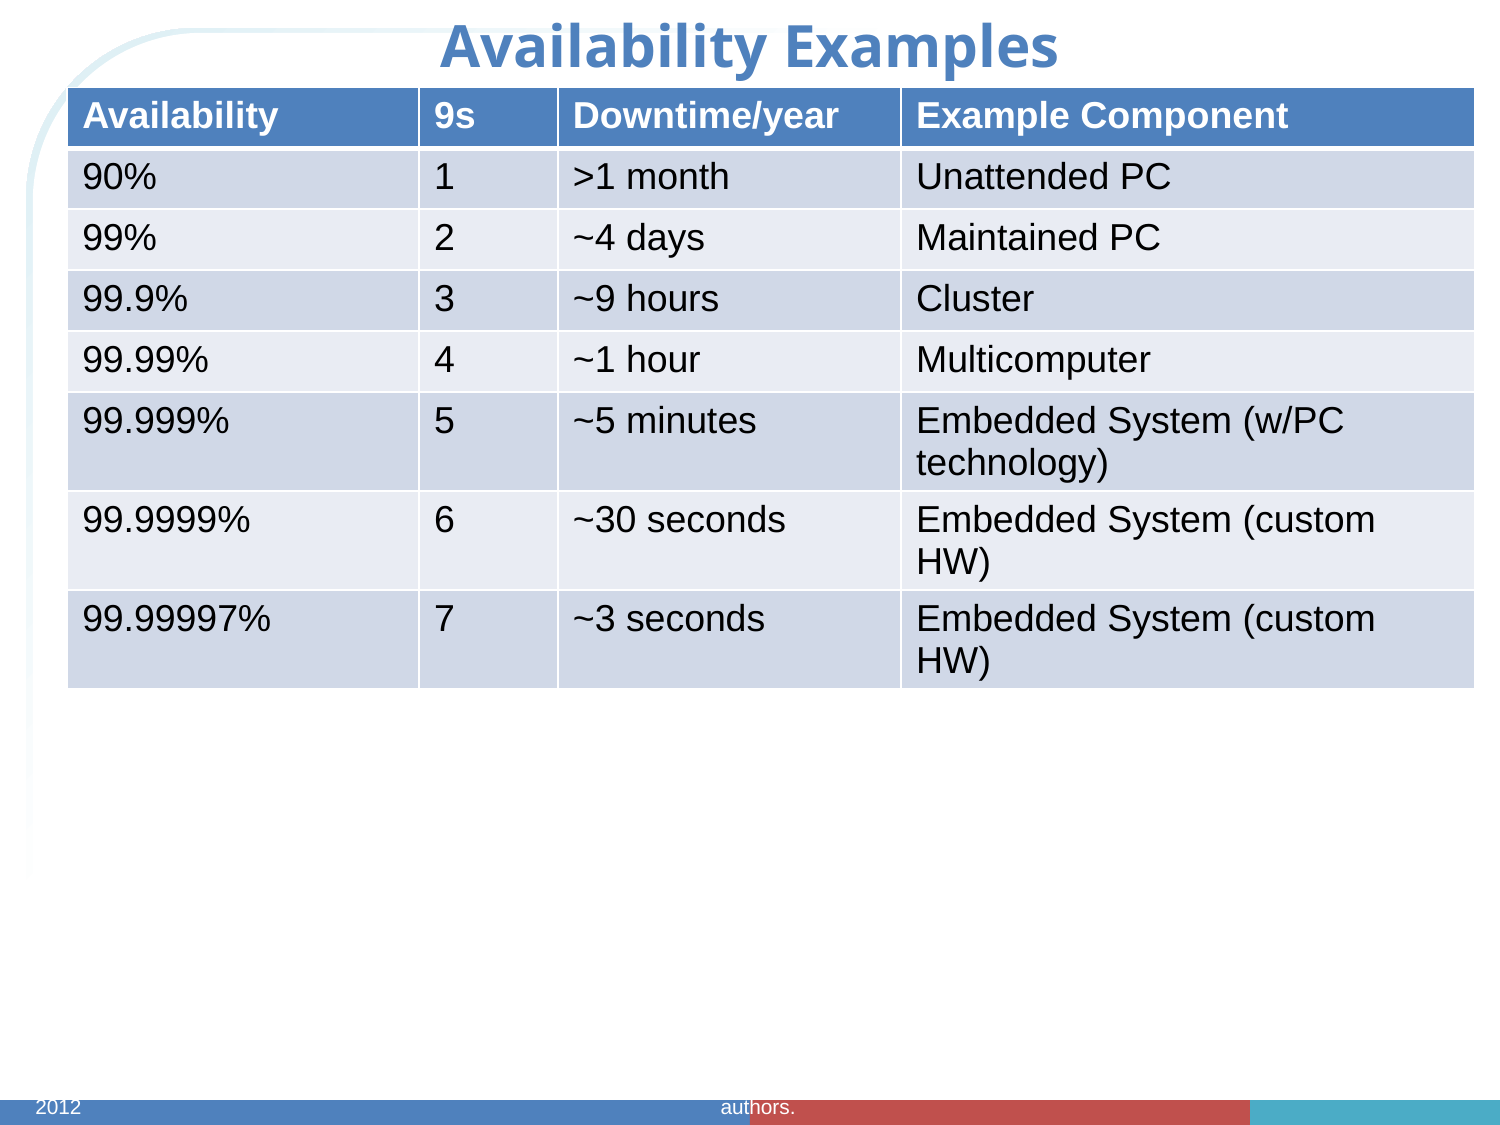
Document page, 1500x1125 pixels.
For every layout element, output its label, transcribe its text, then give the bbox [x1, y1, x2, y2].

table_cell 99.99% [68, 332, 418, 391]
table_cell 99.9% [68, 271, 418, 330]
table_cell 99% [68, 210, 418, 269]
table_cell ~3 seconds [559, 591, 900, 688]
footer Fault Tolerant System Foundations: © 2012 David E. Bakken. Some figures © 2001, 2003 by textbook authors. [253, 1060, 1263, 1125]
table_cell Maintained PC [902, 210, 1474, 269]
table_cell Multicomputer [902, 332, 1474, 391]
table_cell 99.9999% [68, 492, 418, 589]
table_cell Cluster [902, 271, 1474, 330]
table_header Downtime/year [559, 88, 900, 146]
table_cell Embedded System (w/PC technology) [902, 393, 1474, 490]
table_cell 90% [68, 151, 418, 208]
table_cell >1 month [559, 151, 900, 208]
table_cell ~1 hour [559, 332, 900, 391]
table_cell 7 [420, 591, 557, 688]
table_cell Embedded System (custom HW) [902, 492, 1474, 589]
table_cell Unattended PC [902, 151, 1474, 208]
table_cell ~5 minutes [559, 393, 900, 490]
table_header 9s [420, 88, 557, 146]
table_cell 1 [420, 151, 557, 208]
title Availability Examples [24, 24, 1476, 88]
table_cell 4 [420, 332, 557, 391]
table_cell Embedded System (custom HW) [902, 591, 1474, 688]
table_cell ~9 hours [559, 271, 900, 330]
table_cell 99.999% [68, 393, 418, 490]
table_cell 2 [420, 210, 557, 269]
table_cell 5 [420, 393, 557, 490]
table_header Availability [68, 88, 418, 146]
slide_number CptS/EE 562 Spring 2012 [20, 1060, 253, 1125]
table_cell 6 [420, 492, 557, 589]
table_cell 3 [420, 271, 557, 330]
table_cell ~30 seconds [559, 492, 900, 589]
table_cell 99.99997% [68, 591, 418, 688]
table_header Example Component [902, 88, 1474, 146]
table_cell ~4 days [559, 210, 900, 269]
